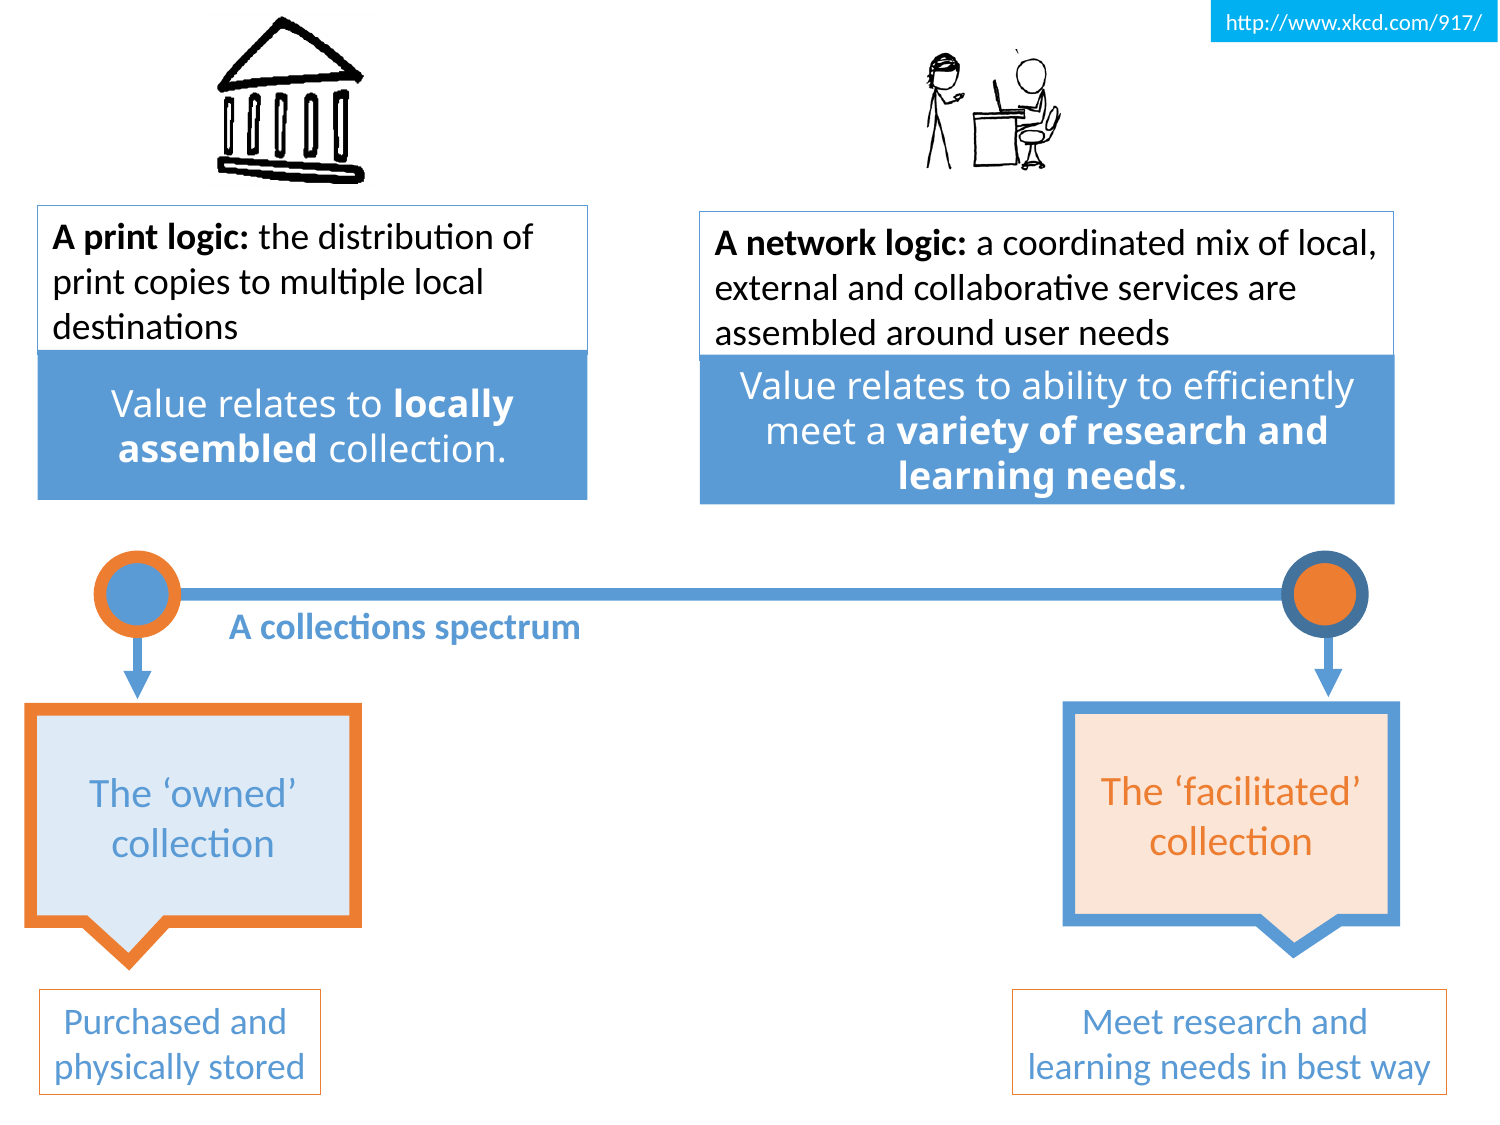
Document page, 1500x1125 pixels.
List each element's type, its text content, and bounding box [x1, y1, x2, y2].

text_box A print logic: the distribution of print copies to multiple local destinations [37, 205, 588, 349]
text_box Meet research and learning needs in best way [1012, 989, 1447, 1095]
text_box A collections spectrum [214, 595, 640, 654]
text_box A network logic: a coordinated mix of local, external and collaborative services are assembled around user needs [699, 211, 1394, 353]
picture [919, 49, 1064, 176]
text_box The ‘owned’ collection [29, 708, 357, 964]
text_box Purchased and physically stored [39, 989, 321, 1095]
text_box [98, 555, 176, 633]
text_box Value relates to locally assembled collection. [36, 349, 588, 501]
text_box The ‘facilitated’ collection [1067, 706, 1395, 952]
text_box [1286, 555, 1364, 633]
text_box http://www.xkcd.com/917/ [1210, 0, 1498, 43]
picture [205, 12, 377, 188]
text_box Value relates to ability to efficiently meet a variety of research and learning needs. [699, 353, 1396, 505]
